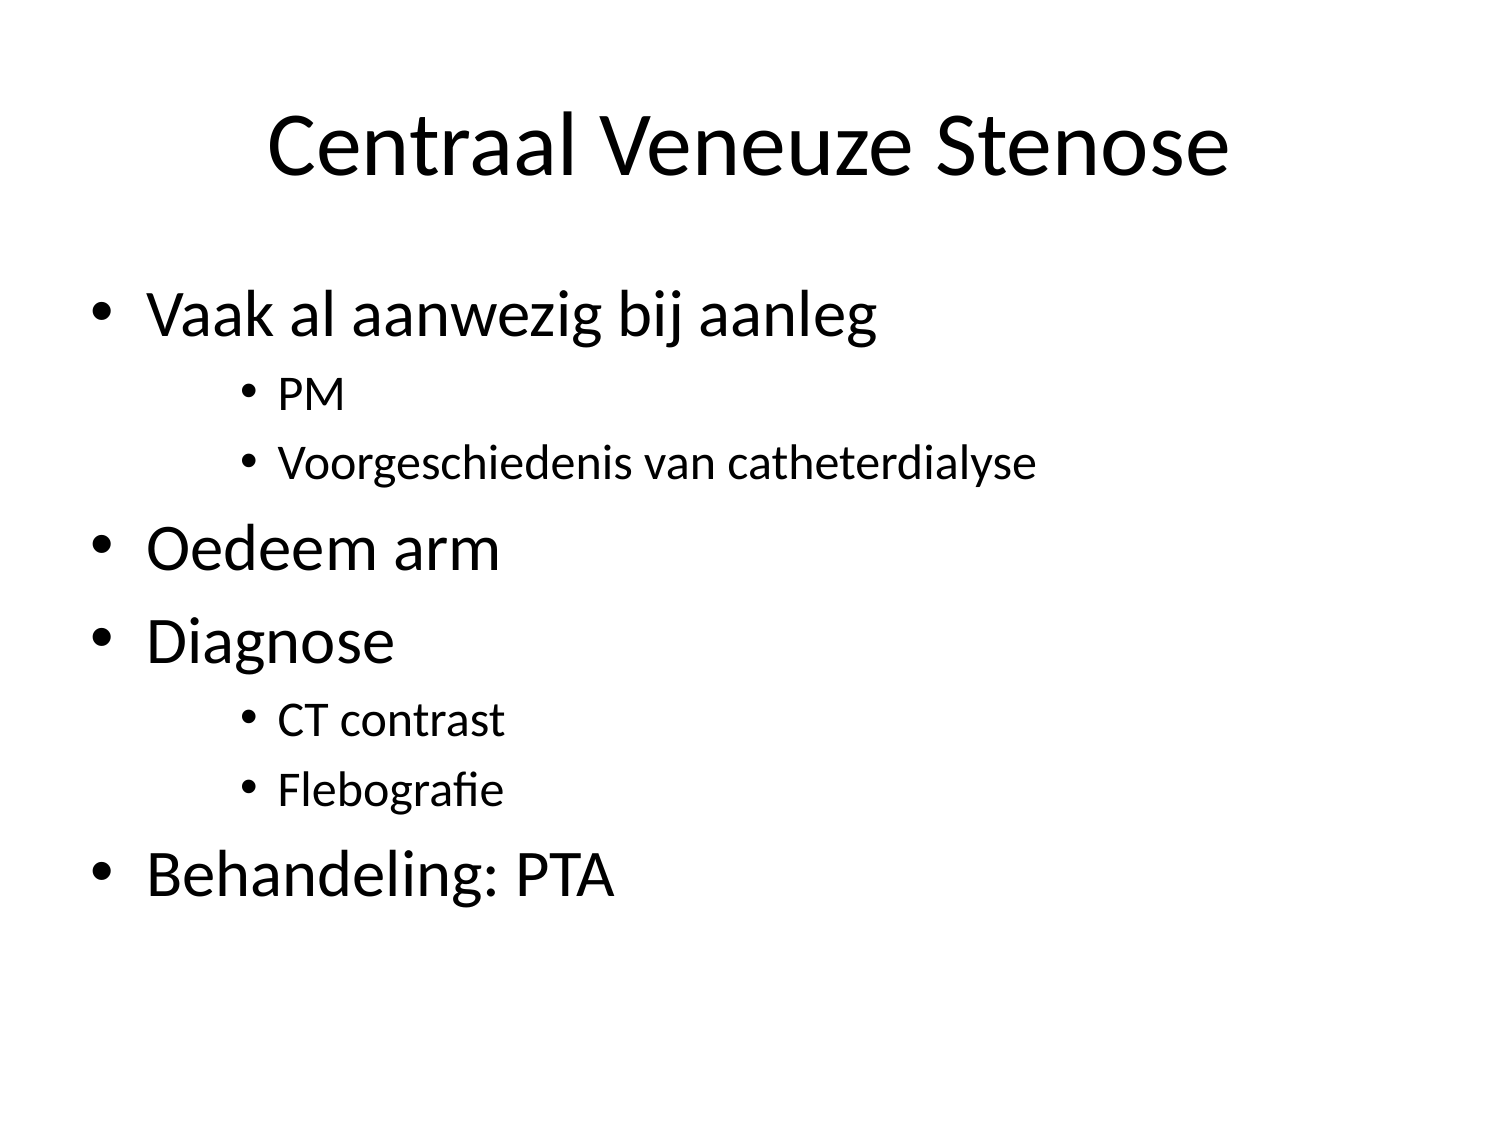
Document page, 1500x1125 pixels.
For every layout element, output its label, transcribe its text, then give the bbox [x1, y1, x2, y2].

title Centraal Veneuze Stenose [75, 45, 1425, 233]
list Vaak al aanwezig bij aanleg PM Voorgeschiedenis van catheterdialyse Oedeem arm Diagnose CT contrast Flebografie Behandeling: PTA [75, 262, 1425, 1005]
